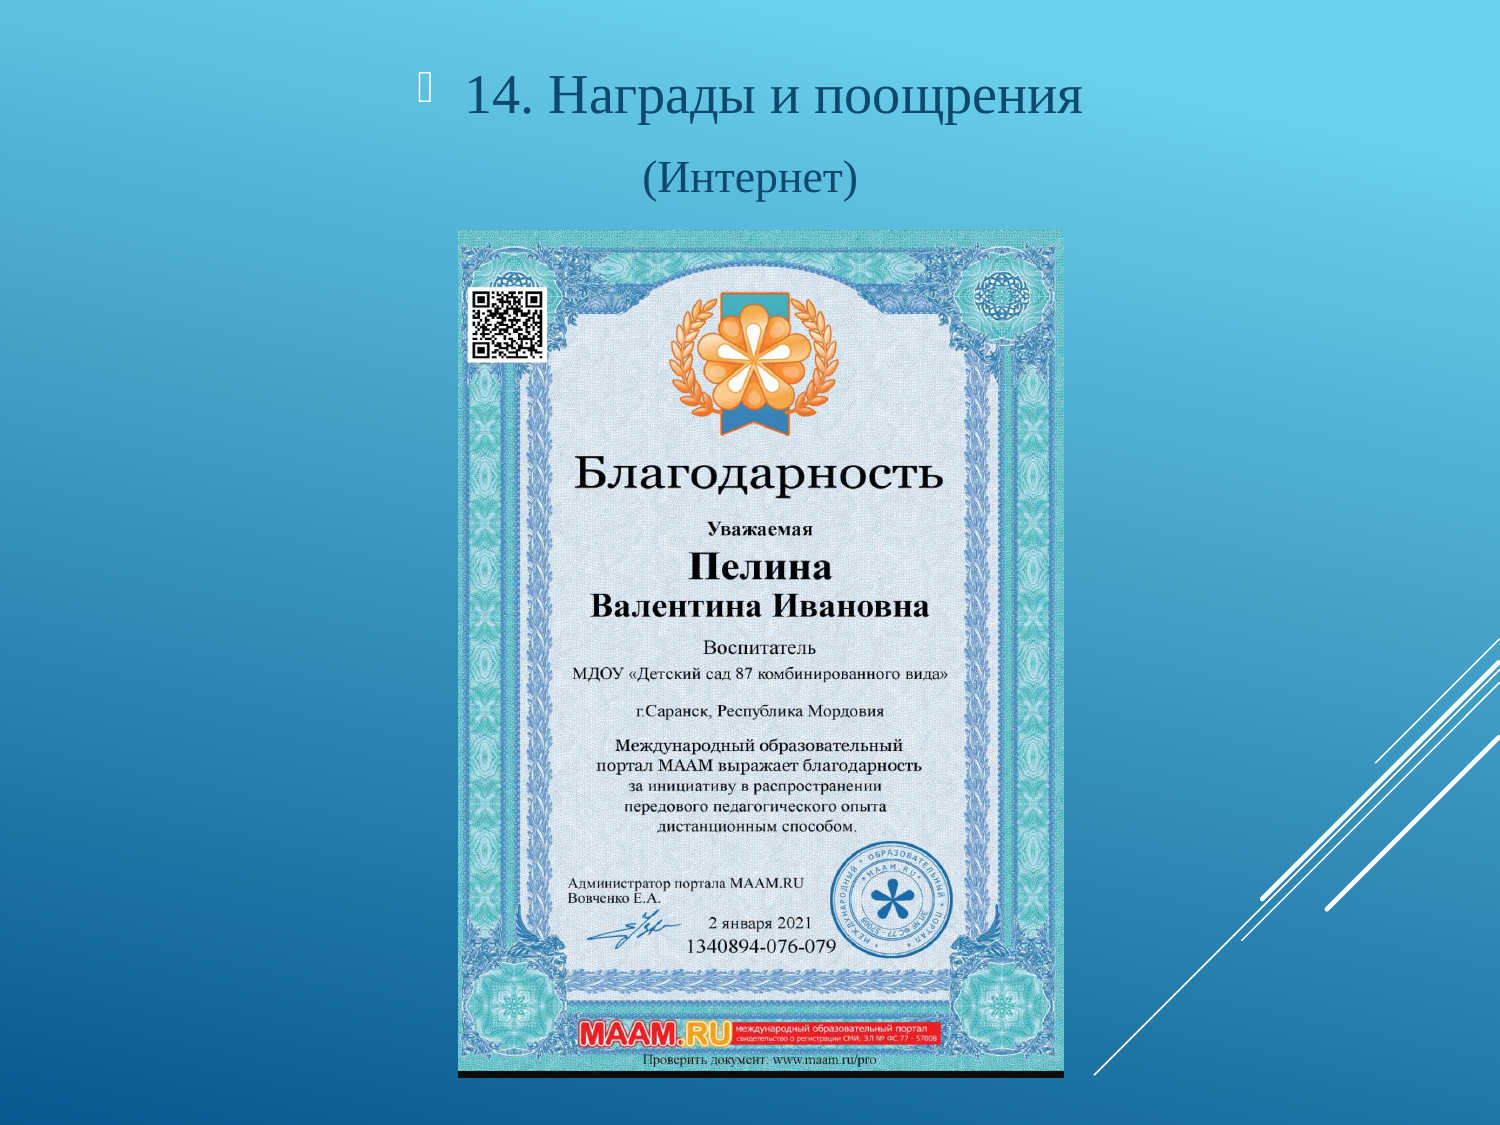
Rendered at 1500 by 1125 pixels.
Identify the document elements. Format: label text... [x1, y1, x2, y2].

list 14. Награды и поощрения (Интернет) [61, 22, 1439, 237]
picture [457, 230, 1064, 1079]
